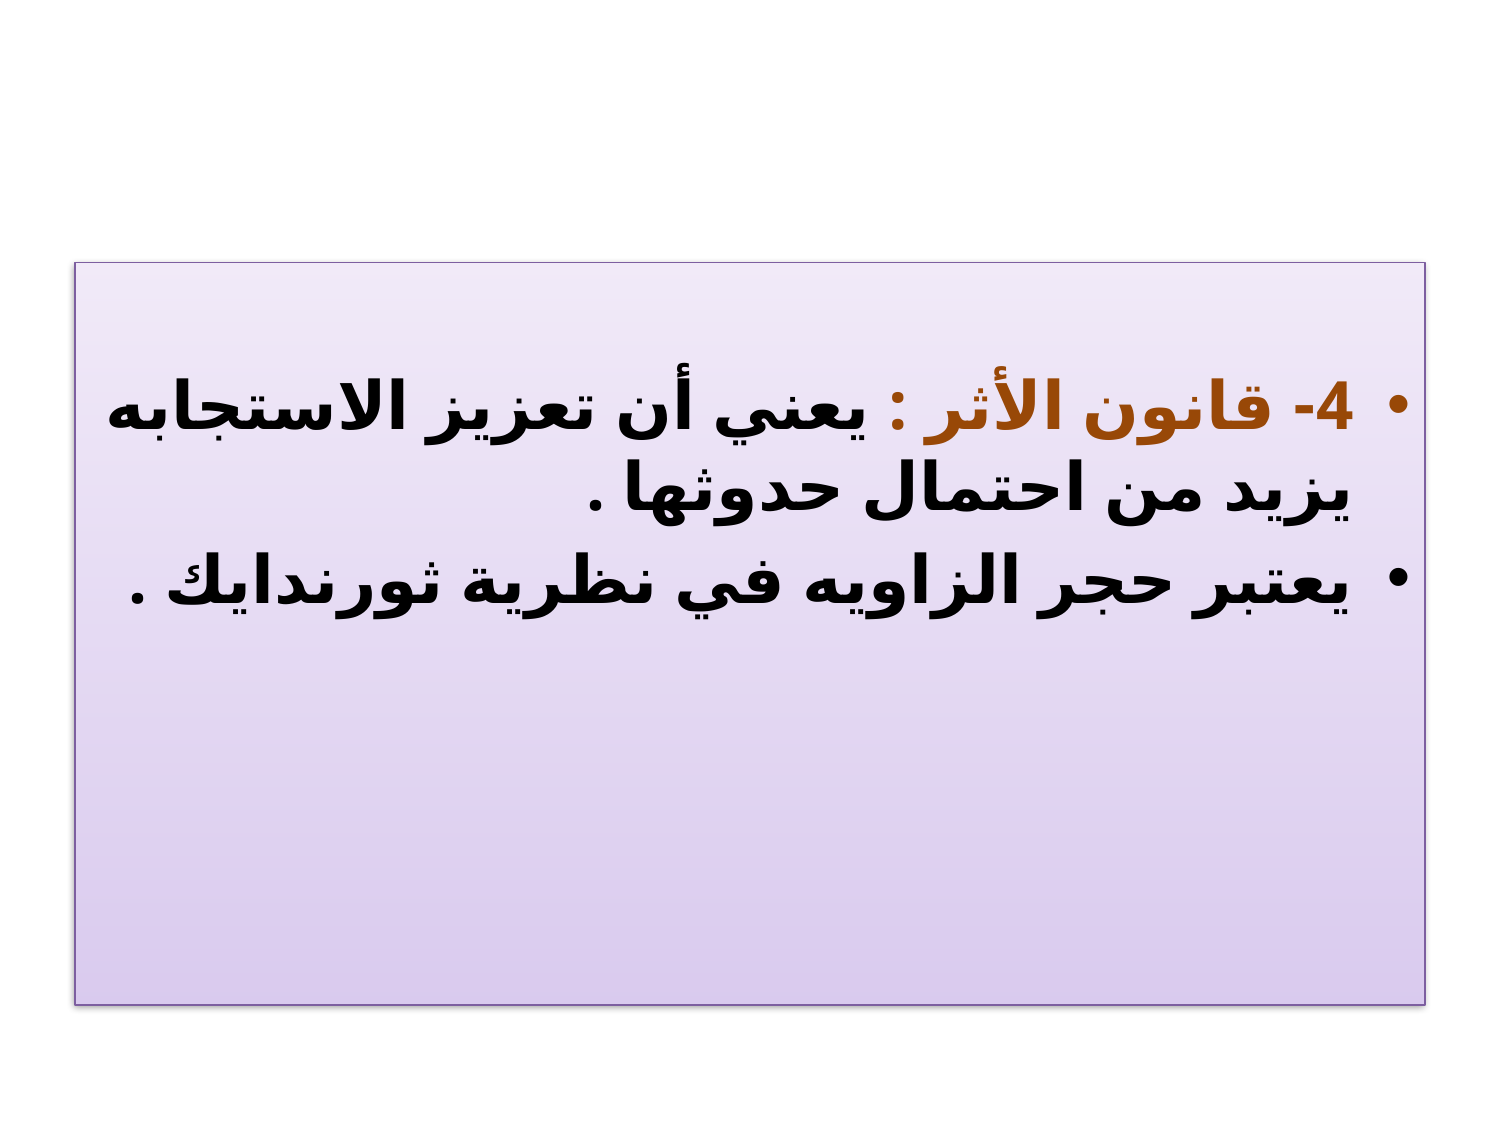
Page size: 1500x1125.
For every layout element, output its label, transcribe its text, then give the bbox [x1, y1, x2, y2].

list 4- قانون الأثر : يعني أن تعزيز الاستجابه يزيد من احتمال حدوثها . يعتبر حجر الزاويه في نظرية ثورندايك . [74, 262, 1426, 1006]
